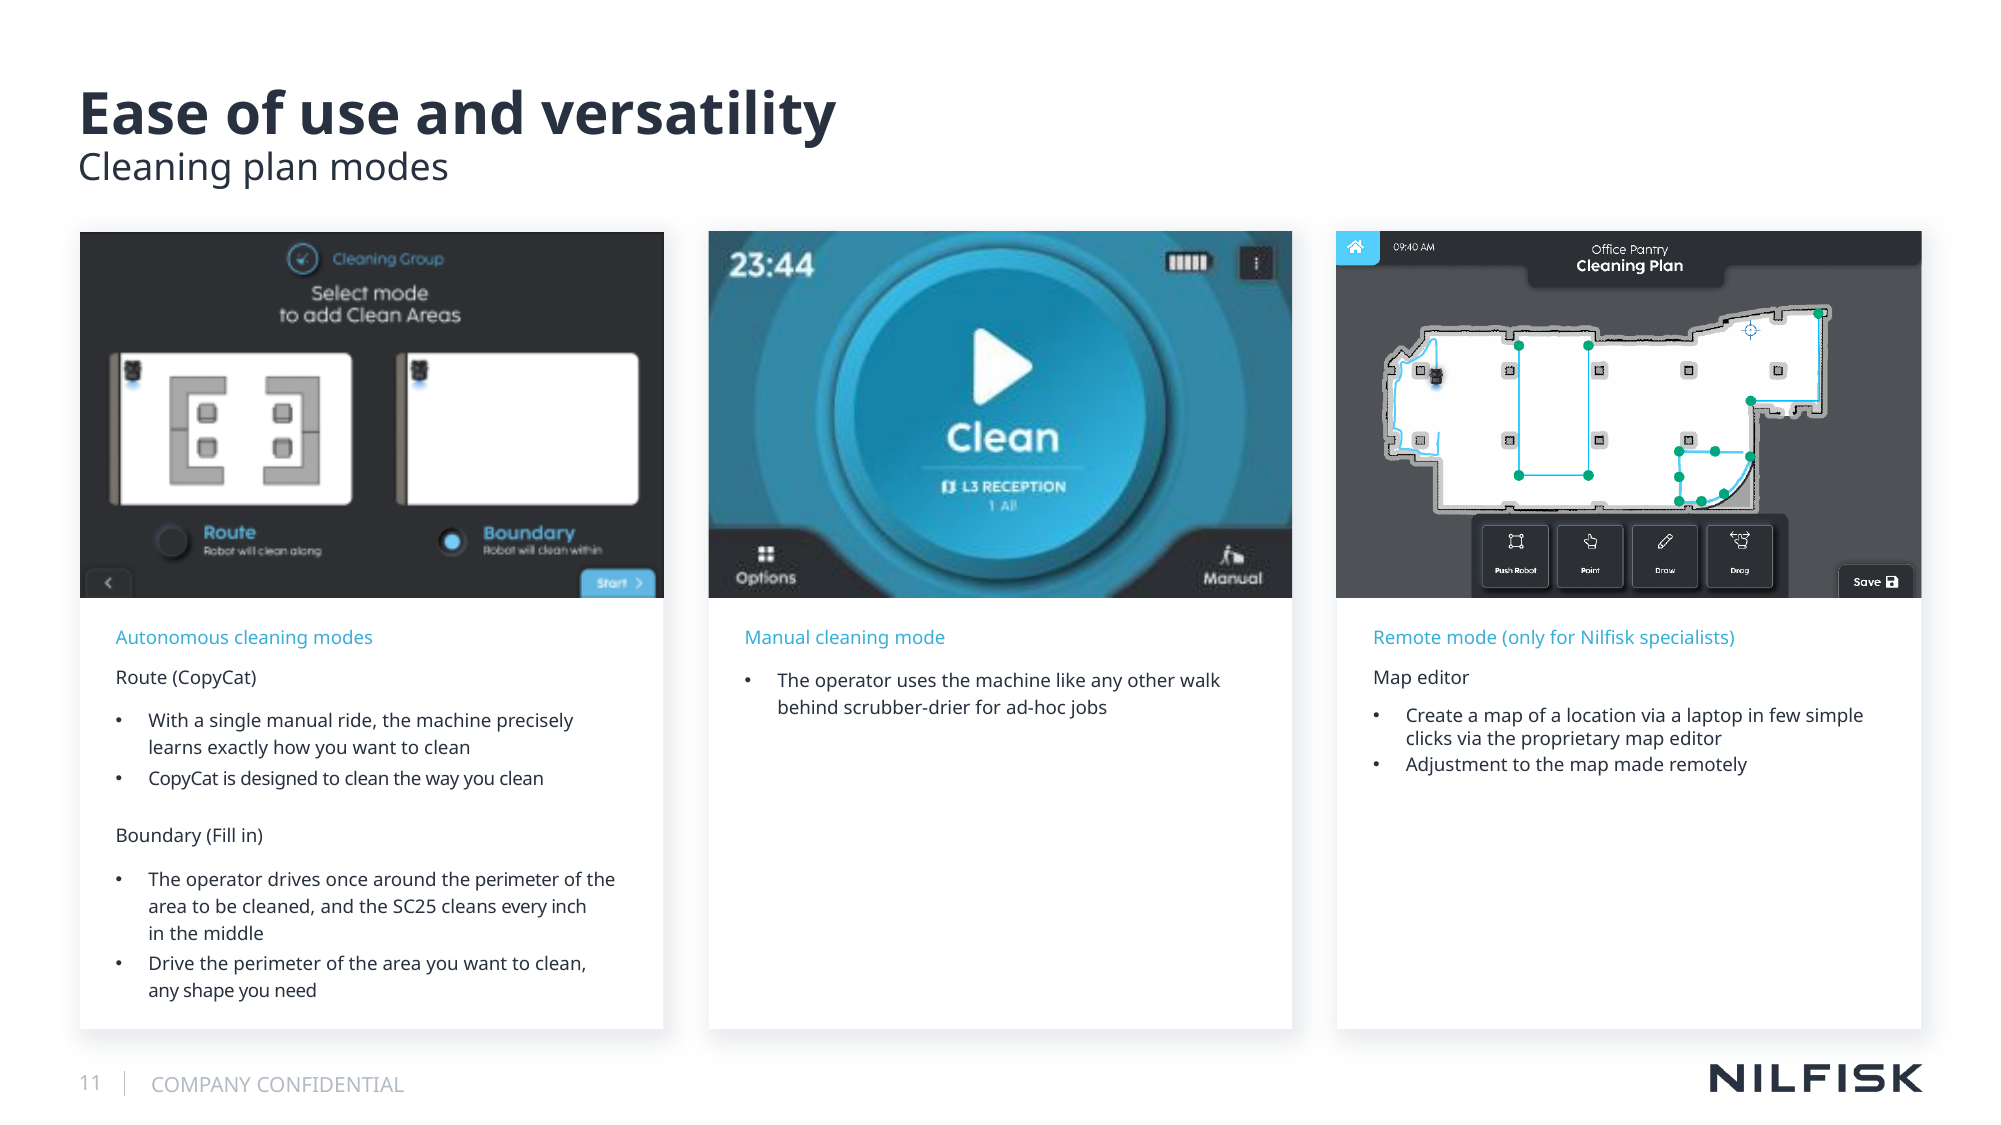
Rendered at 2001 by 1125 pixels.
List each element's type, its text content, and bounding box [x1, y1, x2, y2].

text_box Autonomous cleaning modes Route (CopyCat) With a single manual ride, the machine precisely learns exactly how you want to clean CopyCat is designed to clean the way you clean Boundary (Fill in) The operator drives once around the perimeter of the area to be cleaned, and the SC25 cleans every inch in the middle Drive the perimeter of the area you want to clean, any shape you need [79, 598, 664, 1030]
picture [78, 231, 664, 598]
footer COMPANY CONFIDENTIAL [151, 1071, 494, 1097]
picture [708, 231, 1293, 598]
text_box Manual cleaning mode The operator uses the machine like any other walk behind scrubber-drier for ad-hoc jobs [708, 598, 1293, 1030]
text_box Remote mode (only for Nilfisk specialists) Map editor Create a map of a location via a laptop in few simple clicks via the proprietary map editor Adjustment to the map made remotely [1337, 598, 1922, 1030]
picture [1676, 1030, 1956, 1125]
slide_number 11 [78, 1071, 123, 1097]
title Ease of use and versatility [78, 81, 1922, 145]
list Cleaning plan modes [78, 145, 1922, 206]
picture [1336, 231, 1922, 598]
